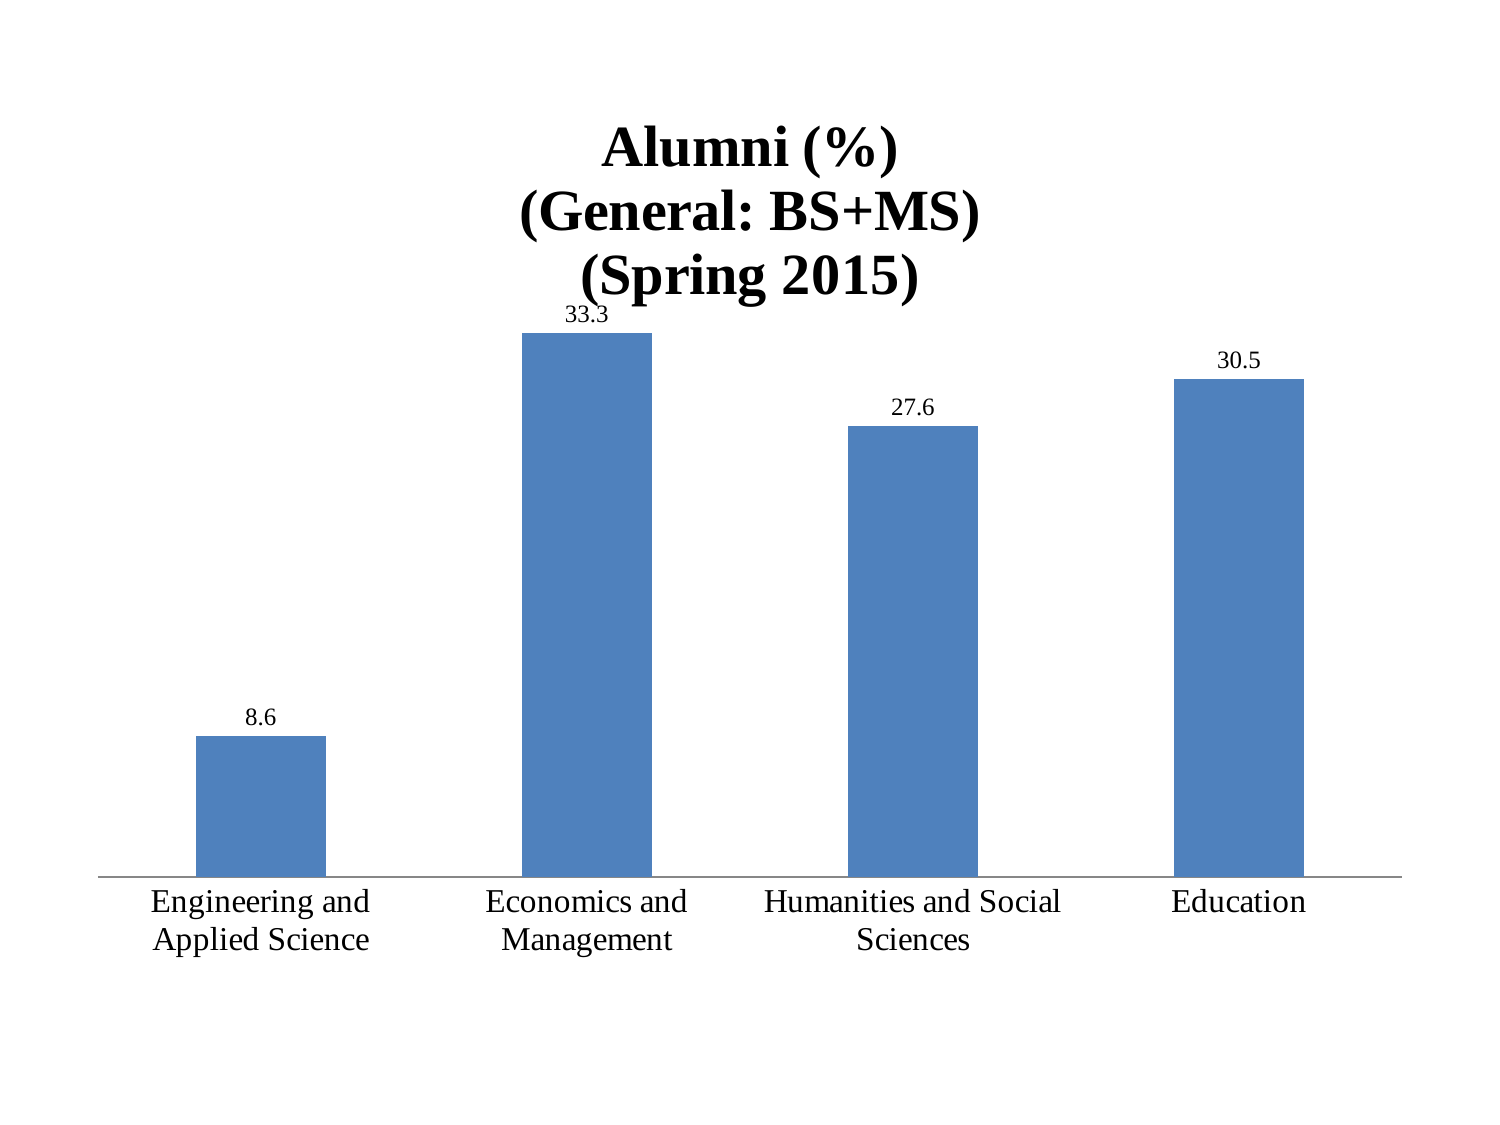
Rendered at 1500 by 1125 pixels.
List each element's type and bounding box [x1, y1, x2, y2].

chart [74, 70, 1426, 1006]
